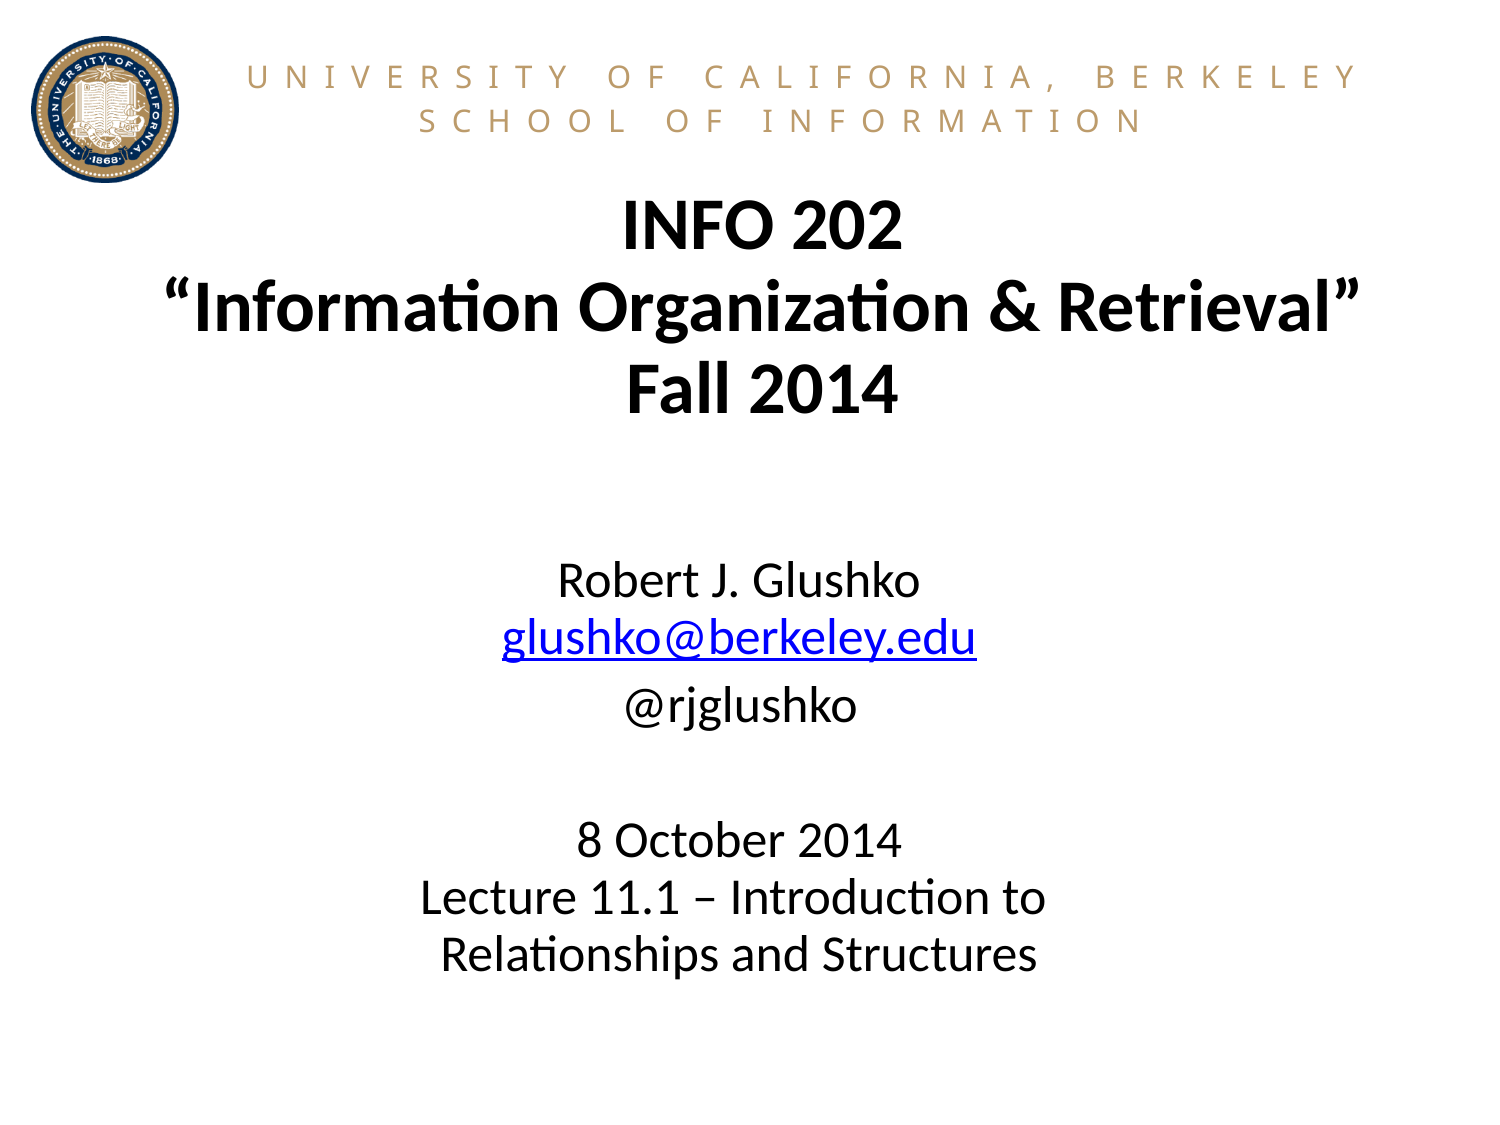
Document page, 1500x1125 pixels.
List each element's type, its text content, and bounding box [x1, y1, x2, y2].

list Robert J. Glushko glushko@berkeley.edu @rjglushko 8 October 2014 Lecture 11.1 – Introduction to Relationships and Structures [64, 404, 1415, 994]
text_box SCHOOL OF INFORMATION [412, 105, 1147, 140]
picture [31, 36, 179, 184]
text_box UNIVERSITY OF CALIFORNIA, BERKELEY [240, 61, 1361, 97]
title INFO 202 “Information Organization & Retrieval” Fall 2014 [90, 175, 1436, 519]
